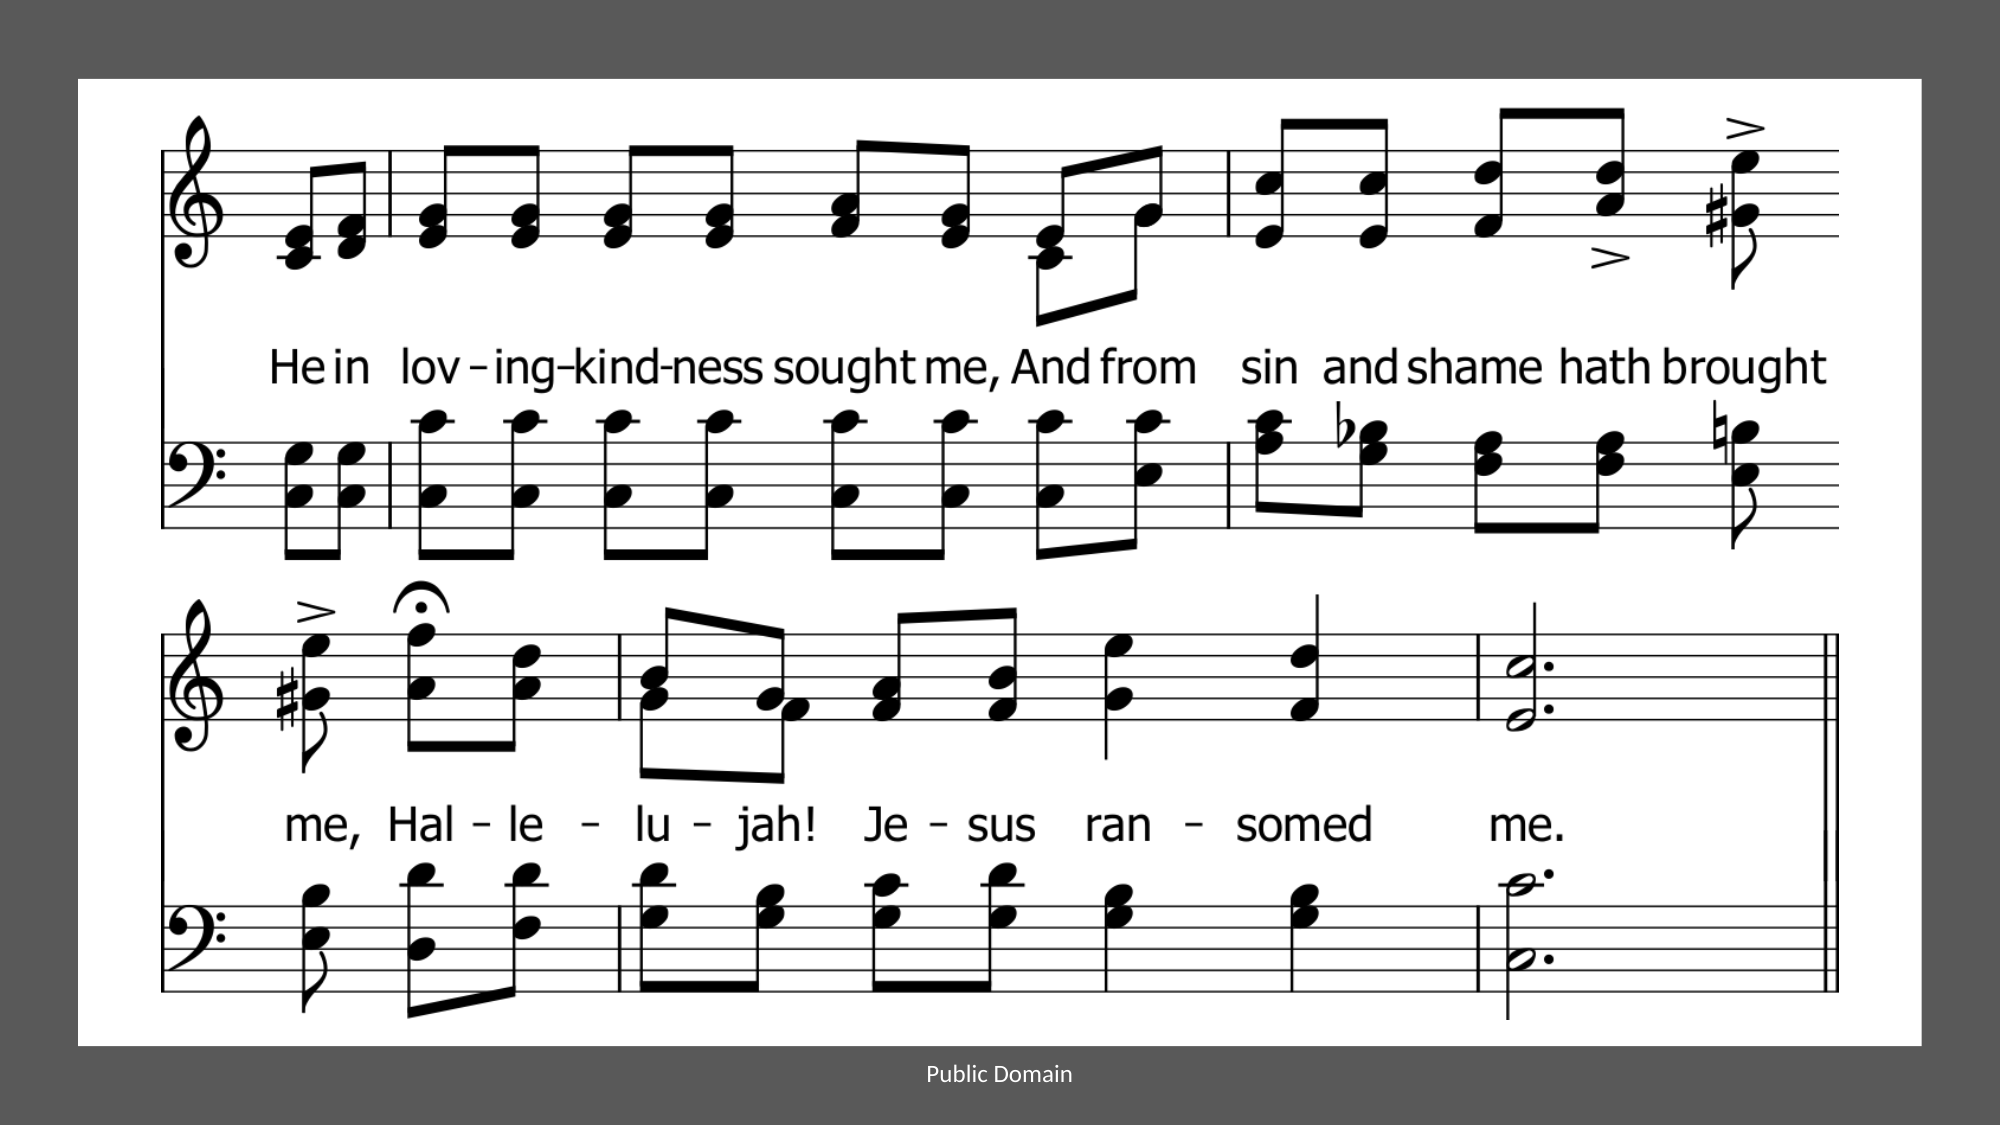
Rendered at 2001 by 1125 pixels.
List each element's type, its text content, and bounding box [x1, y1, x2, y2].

text_box [0, 0, 2000, 1125]
text_box [77, 78, 1923, 1047]
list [161, 105, 1839, 1020]
footer Public Domain [662, 1042, 1338, 1103]
